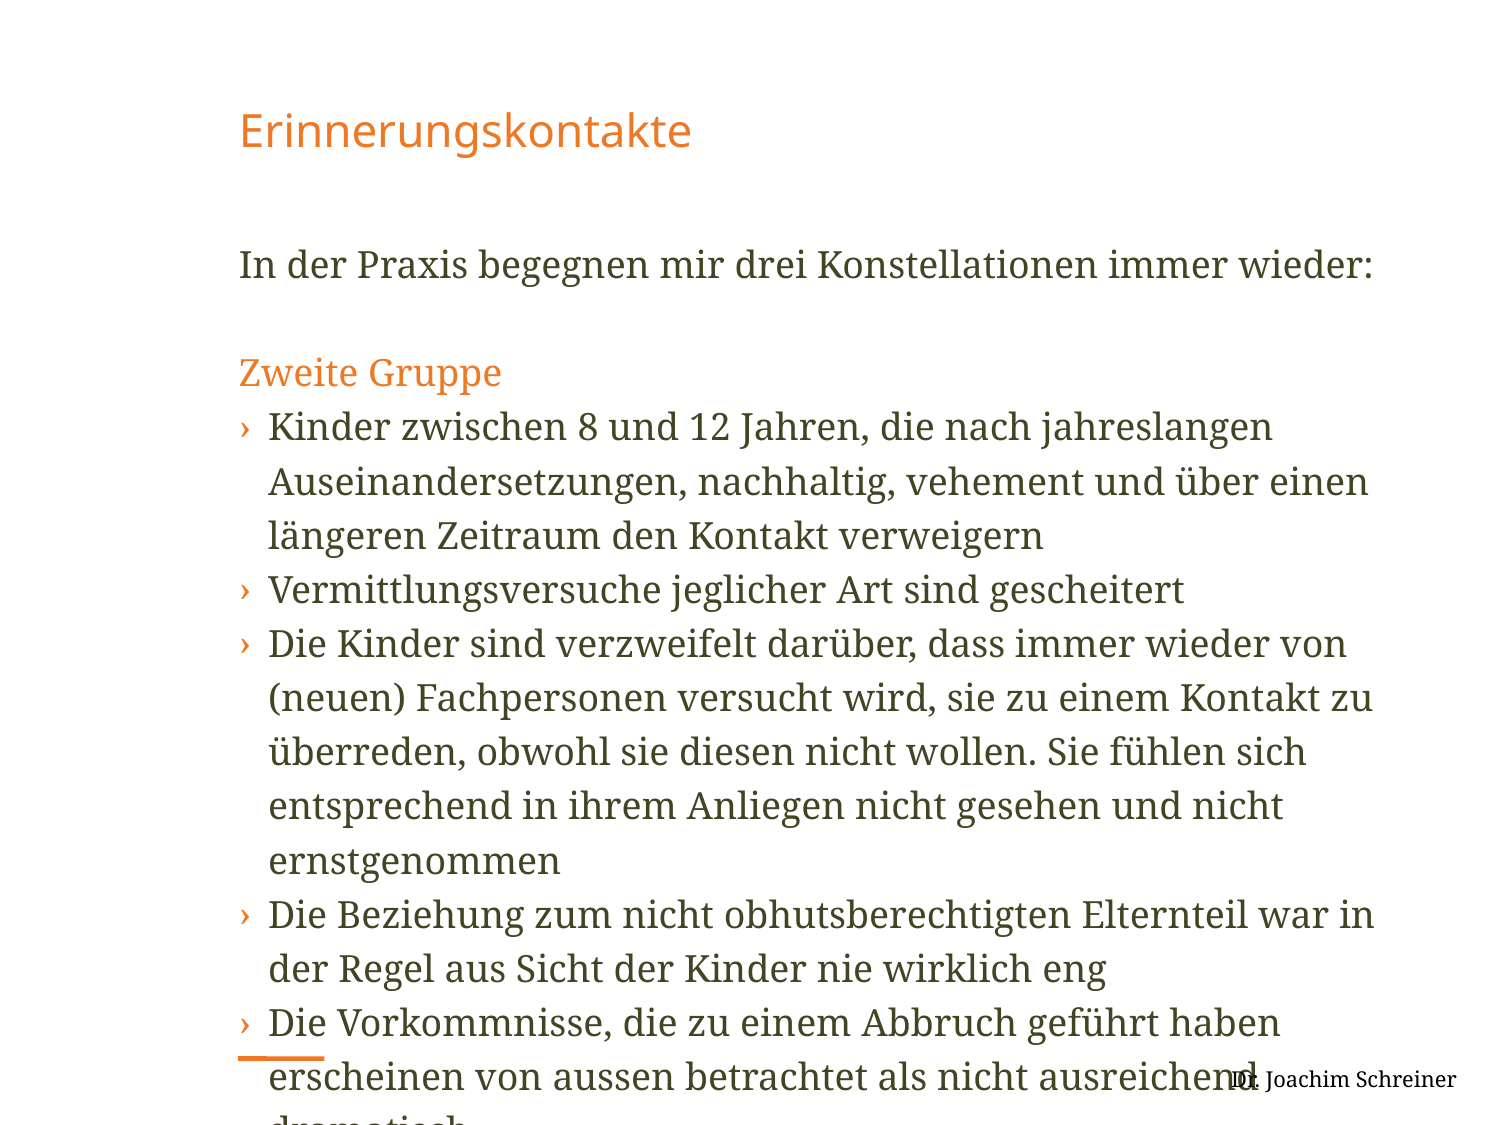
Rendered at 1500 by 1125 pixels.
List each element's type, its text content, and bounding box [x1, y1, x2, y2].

text_box Dr. Joachim Schreiner [1210, 1058, 1483, 1100]
title Erinnerungskontakte [239, 102, 1361, 231]
list In der Praxis begegnen mir drei Konstellationen immer wieder: Zweite Gruppe Kinder zwischen 8 und 12 Jahren, die nach jahreslangen Auseinandersetzungen, nachhaltig, vehement und über einen längeren Zeitraum den Kontakt verweigern Vermittlungsversuche jeglicher Art sind gescheitert Die Kinder sind verzweifelt darüber, dass immer wieder von (neuen) Fachpersonen versucht wird, sie zu einem Kontakt zu überreden, obwohl sie diesen nicht wollen. Sie fühlen sich entsprechend in ihrem Anliegen nicht gesehen und nicht ernstgenommen Die Beziehung zum nicht obhutsberechtigten Elternteil war in der Regel aus Sicht der Kinder nie wirklich eng Die Vorkommnisse, die zu einem Abbruch geführt haben erscheinen von aussen betrachtet als nicht ausreichend dramatisch [239, 231, 1447, 882]
